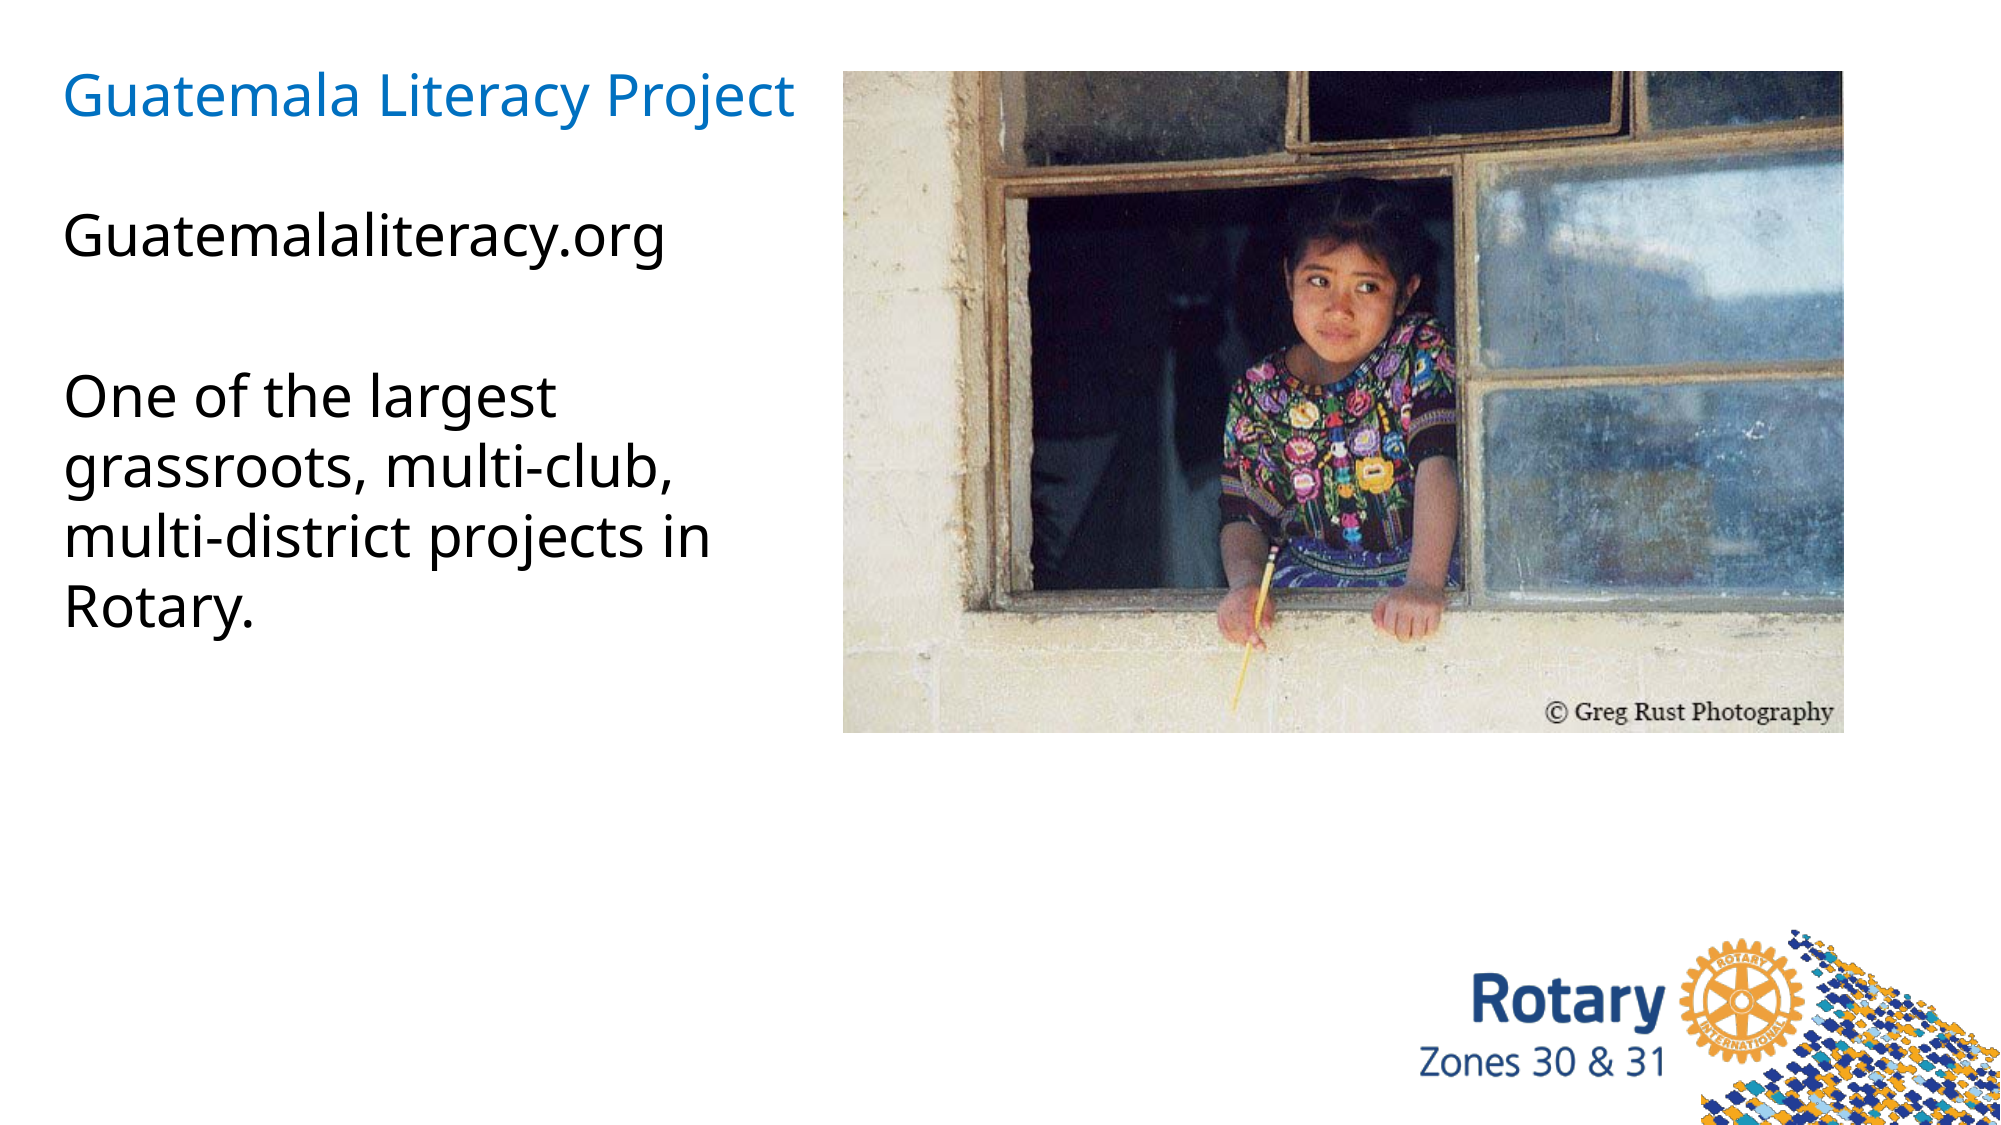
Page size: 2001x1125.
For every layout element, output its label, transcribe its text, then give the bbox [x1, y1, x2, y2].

text_box One of the largest grassroots, multi-club, multi-district projects in Rotary. [49, 351, 859, 807]
text_box Guatemala Literacy Project Guatemalaliteracy.org [47, 50, 820, 276]
picture [1403, 921, 2000, 1125]
picture [842, 71, 1844, 734]
